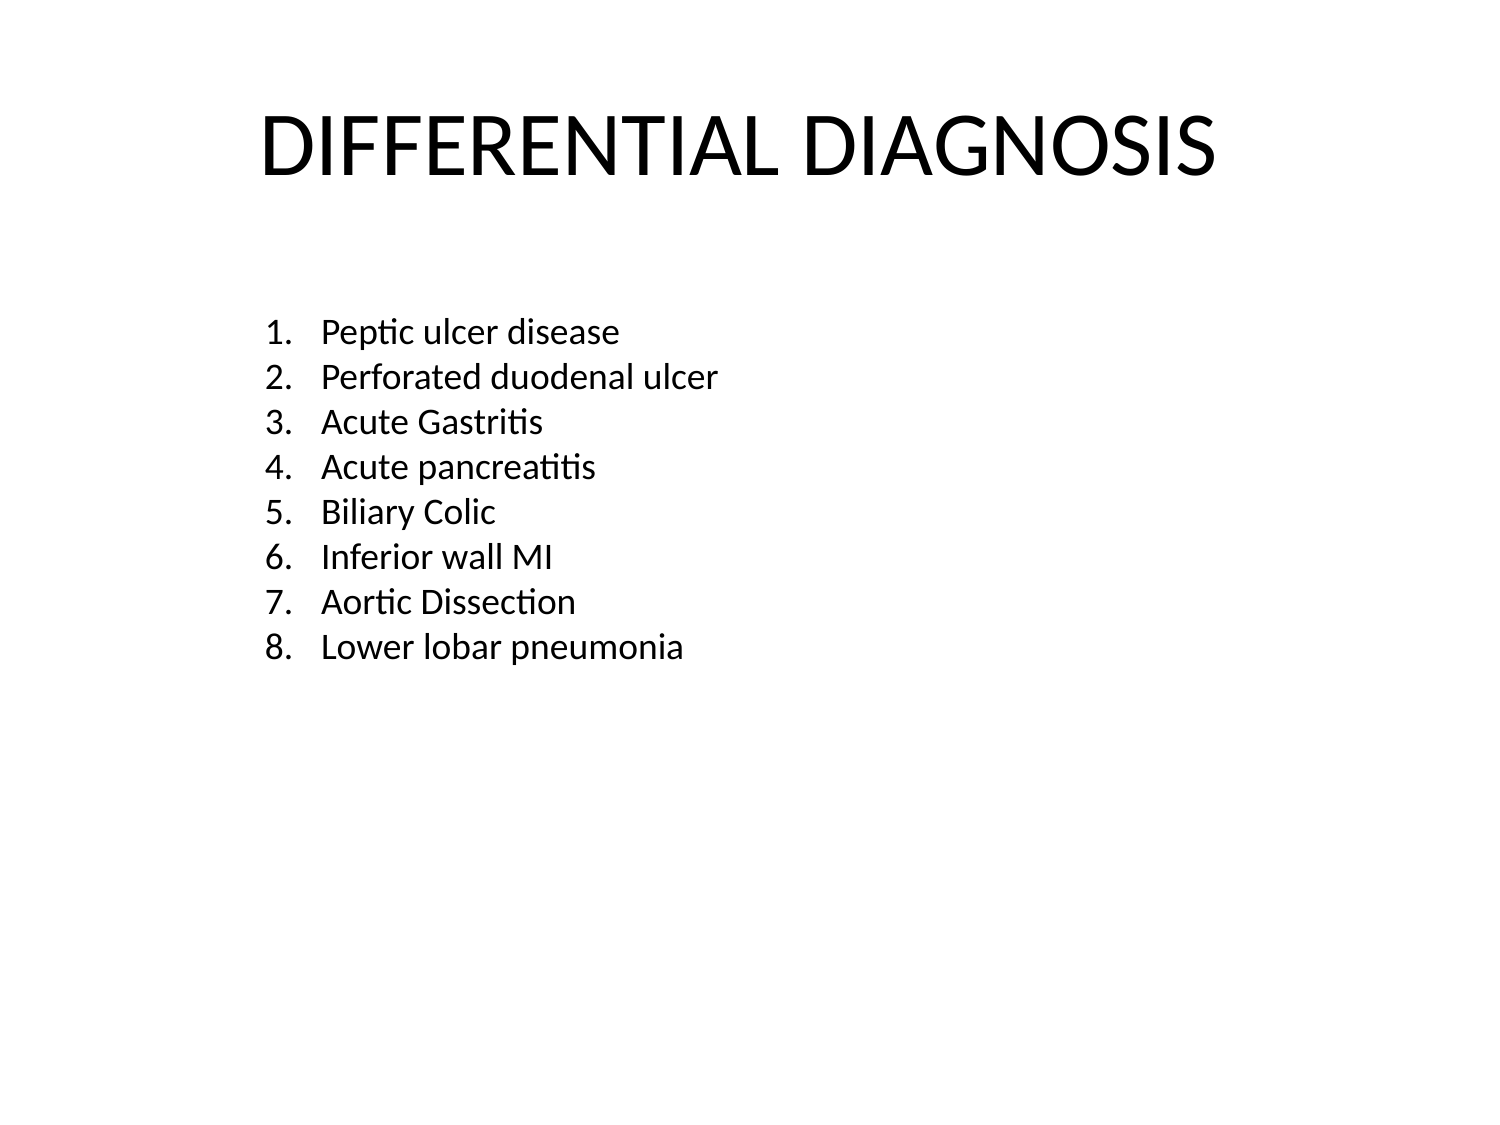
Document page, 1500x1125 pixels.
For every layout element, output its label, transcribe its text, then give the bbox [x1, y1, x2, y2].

text_box Peptic ulcer disease Perforated duodenal ulcer Acute Gastritis Acute pancreatitis Biliary Colic Inferior wall MI Aortic Dissection Lower lobar pneumonia [249, 299, 1325, 720]
title DIFFERENTIAL DIAGNOSIS [75, 45, 1425, 233]
